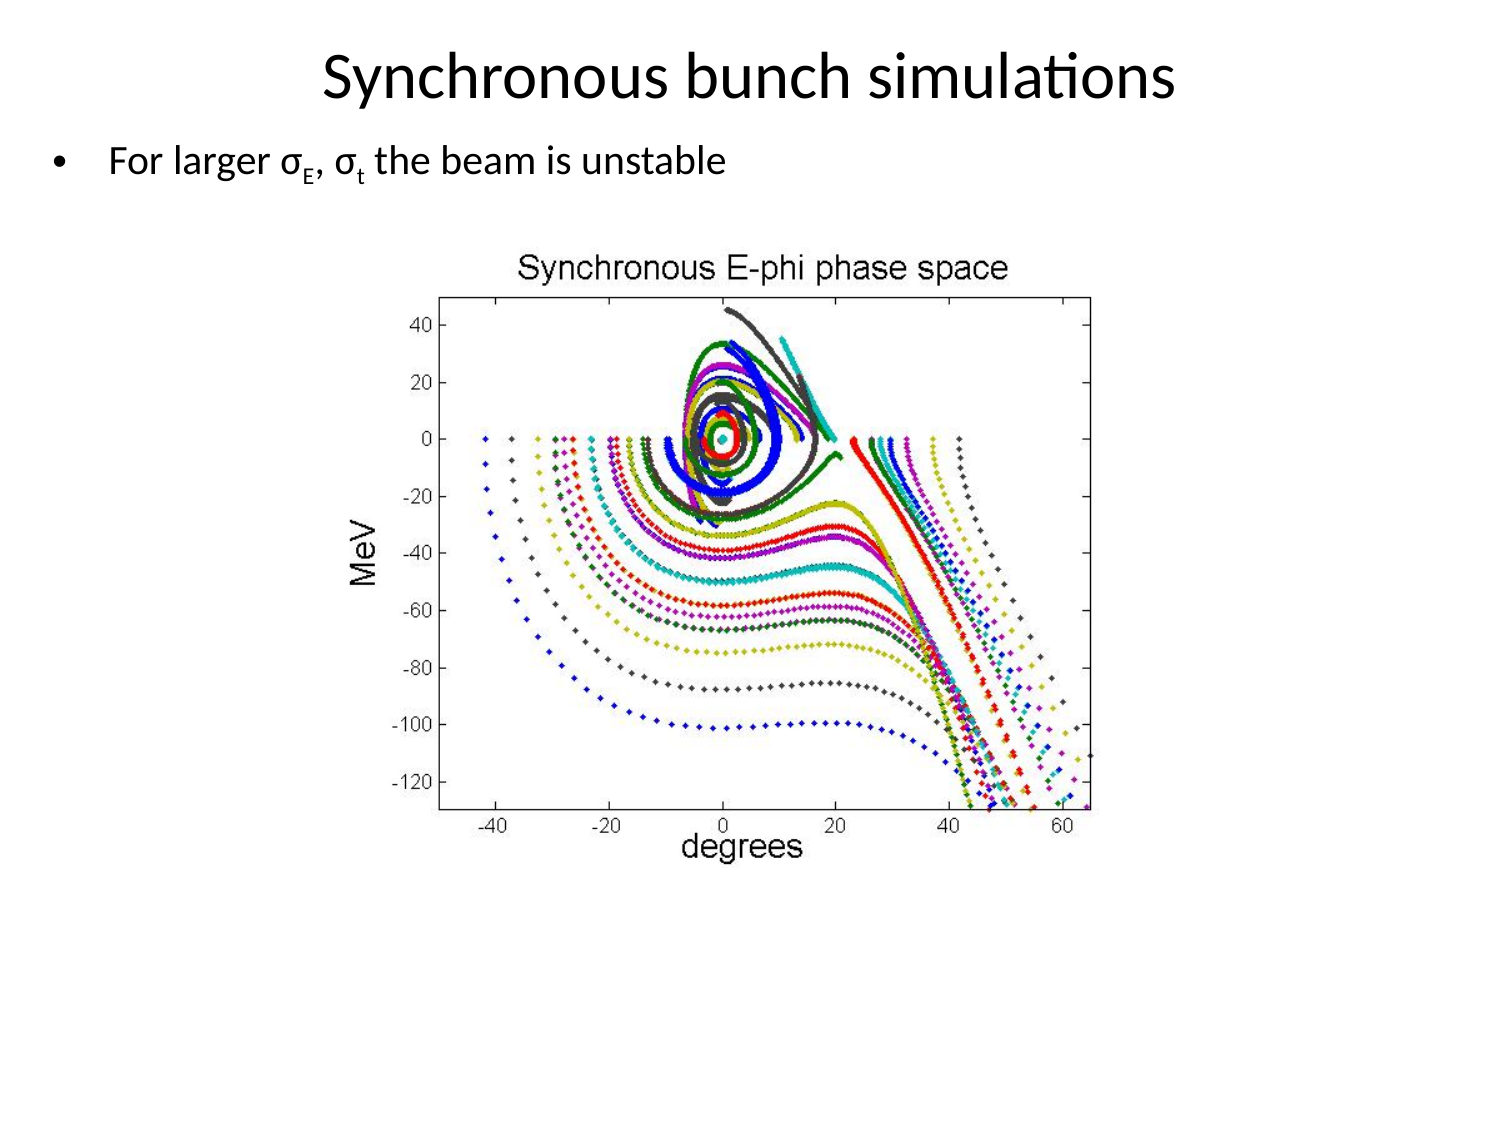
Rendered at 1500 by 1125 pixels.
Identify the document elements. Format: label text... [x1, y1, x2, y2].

text_box For larger σE, σt the beam is unstable [37, 124, 1388, 213]
picture [329, 247, 1171, 878]
text_box Synchronous bunch simulations [74, 24, 1425, 105]
